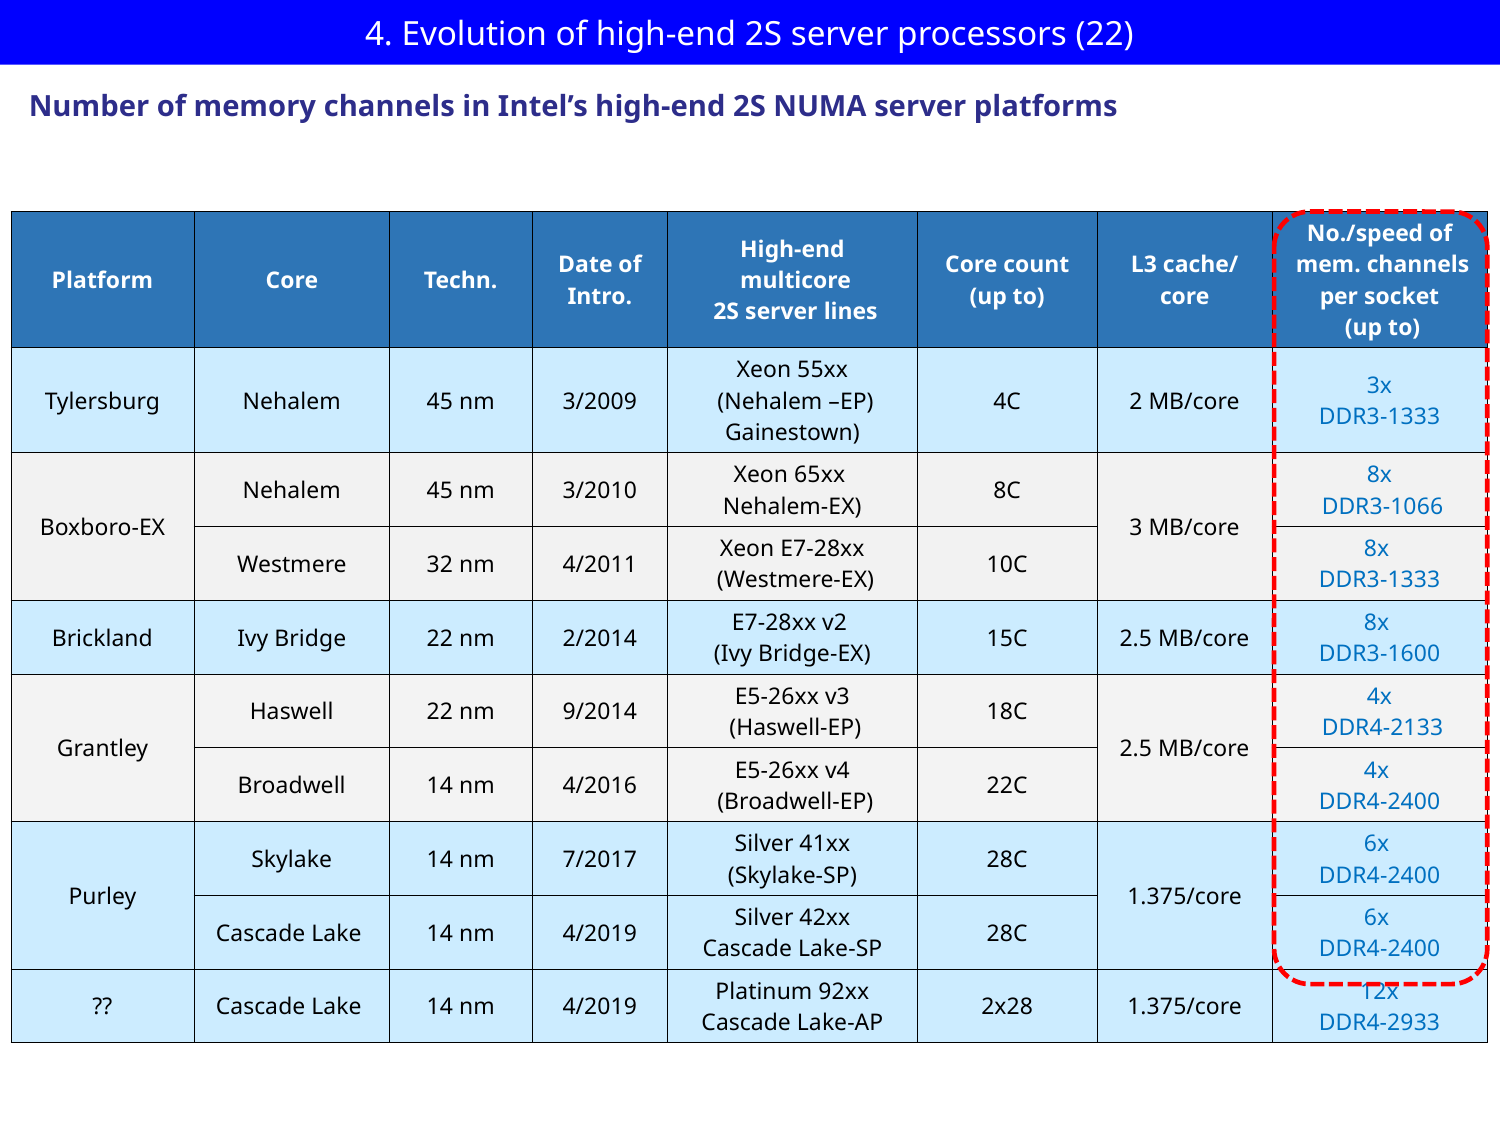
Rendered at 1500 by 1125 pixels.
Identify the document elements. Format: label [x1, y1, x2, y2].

table_cell [390, 601, 532, 674]
text_box [1274, 211, 1488, 985]
table_cell [918, 601, 1097, 674]
table_cell [533, 896, 667, 969]
table_cell [668, 348, 917, 452]
table_cell [195, 970, 389, 1042]
table_cell [390, 675, 532, 747]
table_cell [918, 822, 1097, 895]
table_cell [390, 453, 532, 526]
table_cell [1098, 822, 1272, 969]
table_header [195, 212, 389, 347]
table_cell [12, 453, 194, 600]
table_header [1462, 212, 1487, 237]
table_cell [390, 748, 532, 821]
table_header [1098, 212, 1272, 347]
title [0, 0, 1500, 65]
table_cell [533, 527, 667, 600]
table_cell [1098, 348, 1272, 452]
table_cell [195, 896, 389, 969]
table_cell [533, 453, 667, 526]
table_cell [195, 453, 389, 526]
table_cell [918, 970, 1097, 1042]
table_cell [533, 970, 667, 1042]
table_cell [918, 675, 1097, 747]
table_header [1273, 212, 1299, 347]
table_cell [668, 527, 917, 600]
table_cell [1098, 970, 1272, 1042]
table_cell [195, 822, 389, 895]
table_cell [1273, 896, 1279, 969]
table_cell [390, 970, 532, 1042]
table_cell [12, 675, 194, 821]
table_cell [1098, 601, 1272, 674]
table_cell [12, 348, 194, 452]
table_cell [12, 822, 194, 969]
table_cell [1482, 958, 1487, 969]
table_cell [195, 527, 389, 600]
table_cell [12, 970, 194, 1042]
table_cell [533, 748, 667, 821]
table_cell [533, 348, 667, 452]
table_cell [390, 527, 532, 600]
table_cell [390, 896, 532, 969]
table_cell [668, 822, 917, 895]
table_cell [668, 748, 917, 821]
table_cell [918, 896, 1097, 969]
table_cell [195, 675, 389, 747]
table_cell [668, 675, 917, 747]
table_cell [12, 601, 194, 674]
table_cell [668, 970, 917, 1042]
table_cell [1098, 453, 1272, 600]
table_cell [1098, 675, 1272, 821]
table_cell [668, 453, 917, 526]
table_cell [918, 527, 1097, 600]
table_cell [918, 748, 1097, 821]
table_cell [668, 601, 917, 674]
table_cell [390, 348, 532, 452]
table_header [668, 212, 917, 347]
table_cell [195, 748, 389, 821]
table_cell [533, 822, 667, 895]
table_cell [533, 601, 667, 674]
table_header [918, 212, 1097, 347]
table_cell [390, 822, 532, 895]
table_cell [533, 675, 667, 747]
table_header [390, 212, 532, 347]
table_cell [918, 453, 1097, 526]
table_cell [918, 348, 1097, 452]
table_cell [195, 601, 389, 674]
table_cell [668, 896, 917, 969]
table_header [533, 212, 667, 347]
text_box [14, 79, 1500, 130]
table_cell [195, 348, 389, 452]
table_cell [1273, 970, 1487, 1042]
table_header [12, 212, 194, 347]
